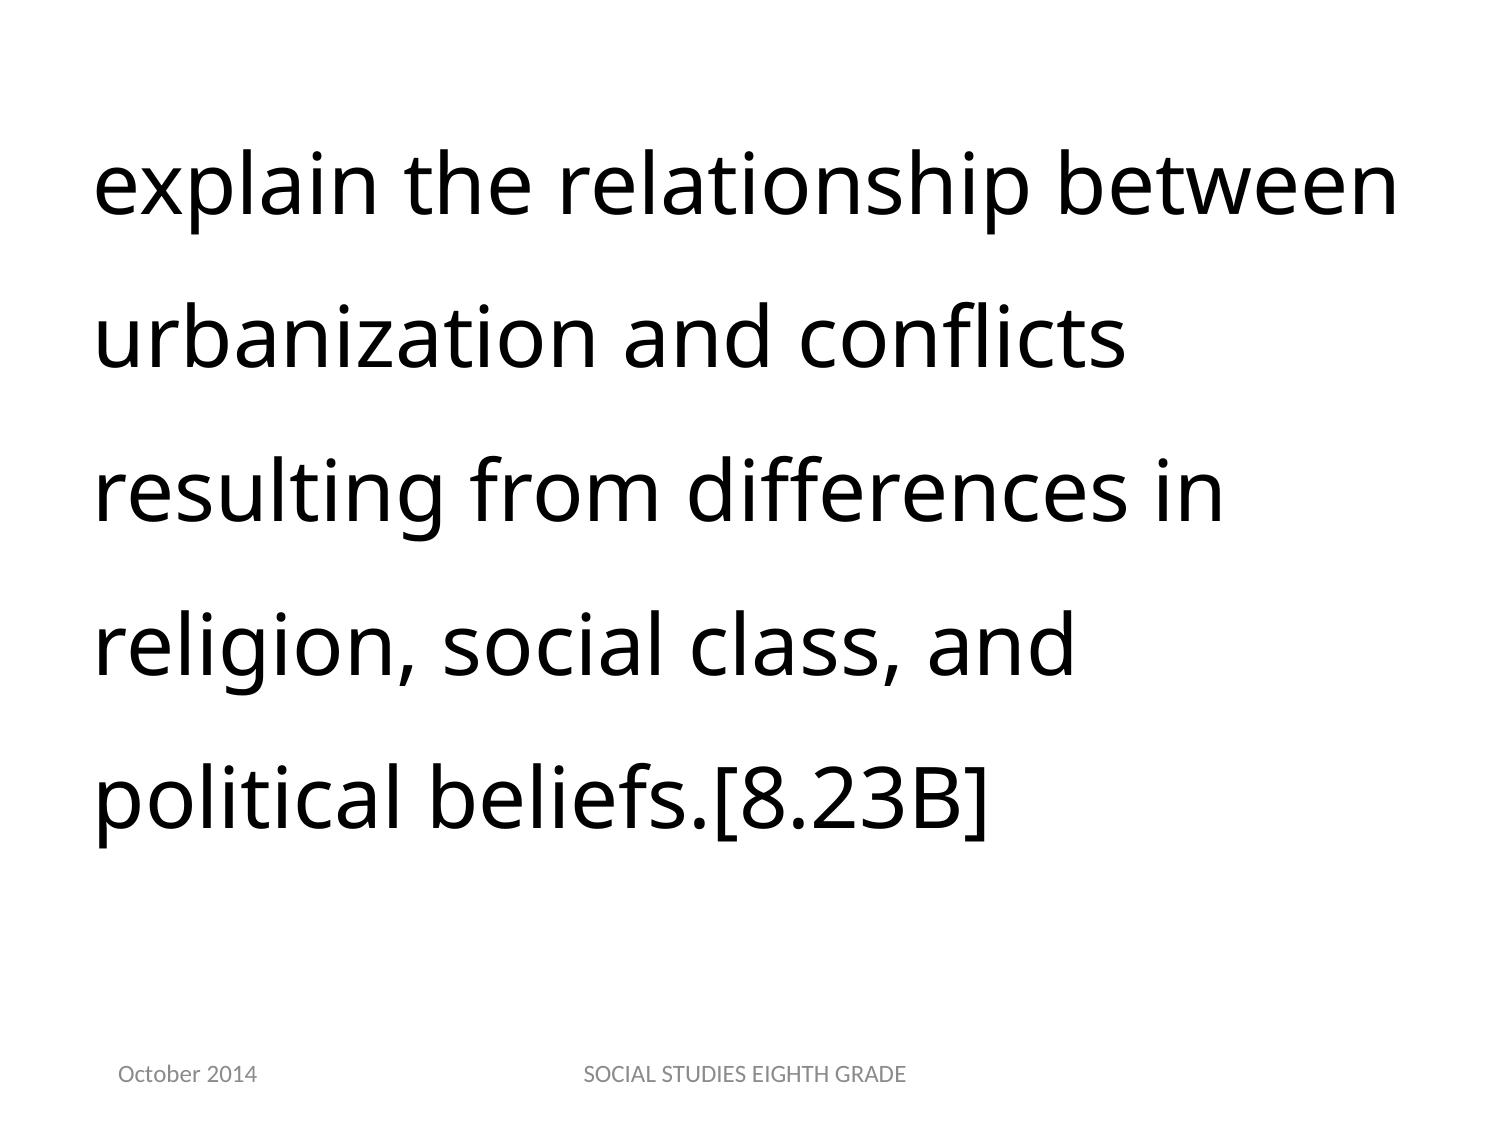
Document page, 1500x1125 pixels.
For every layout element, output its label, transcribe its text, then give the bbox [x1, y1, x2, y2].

footer SOCIAL STUDIES EIGHTH GRADE [492, 1042, 999, 1103]
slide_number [103, 1042, 441, 1103]
subtitle explain the relationship between urbanization and conflicts resulting from differences in religion, social class, and political beliefs.[8.23B] [78, 70, 1429, 1014]
